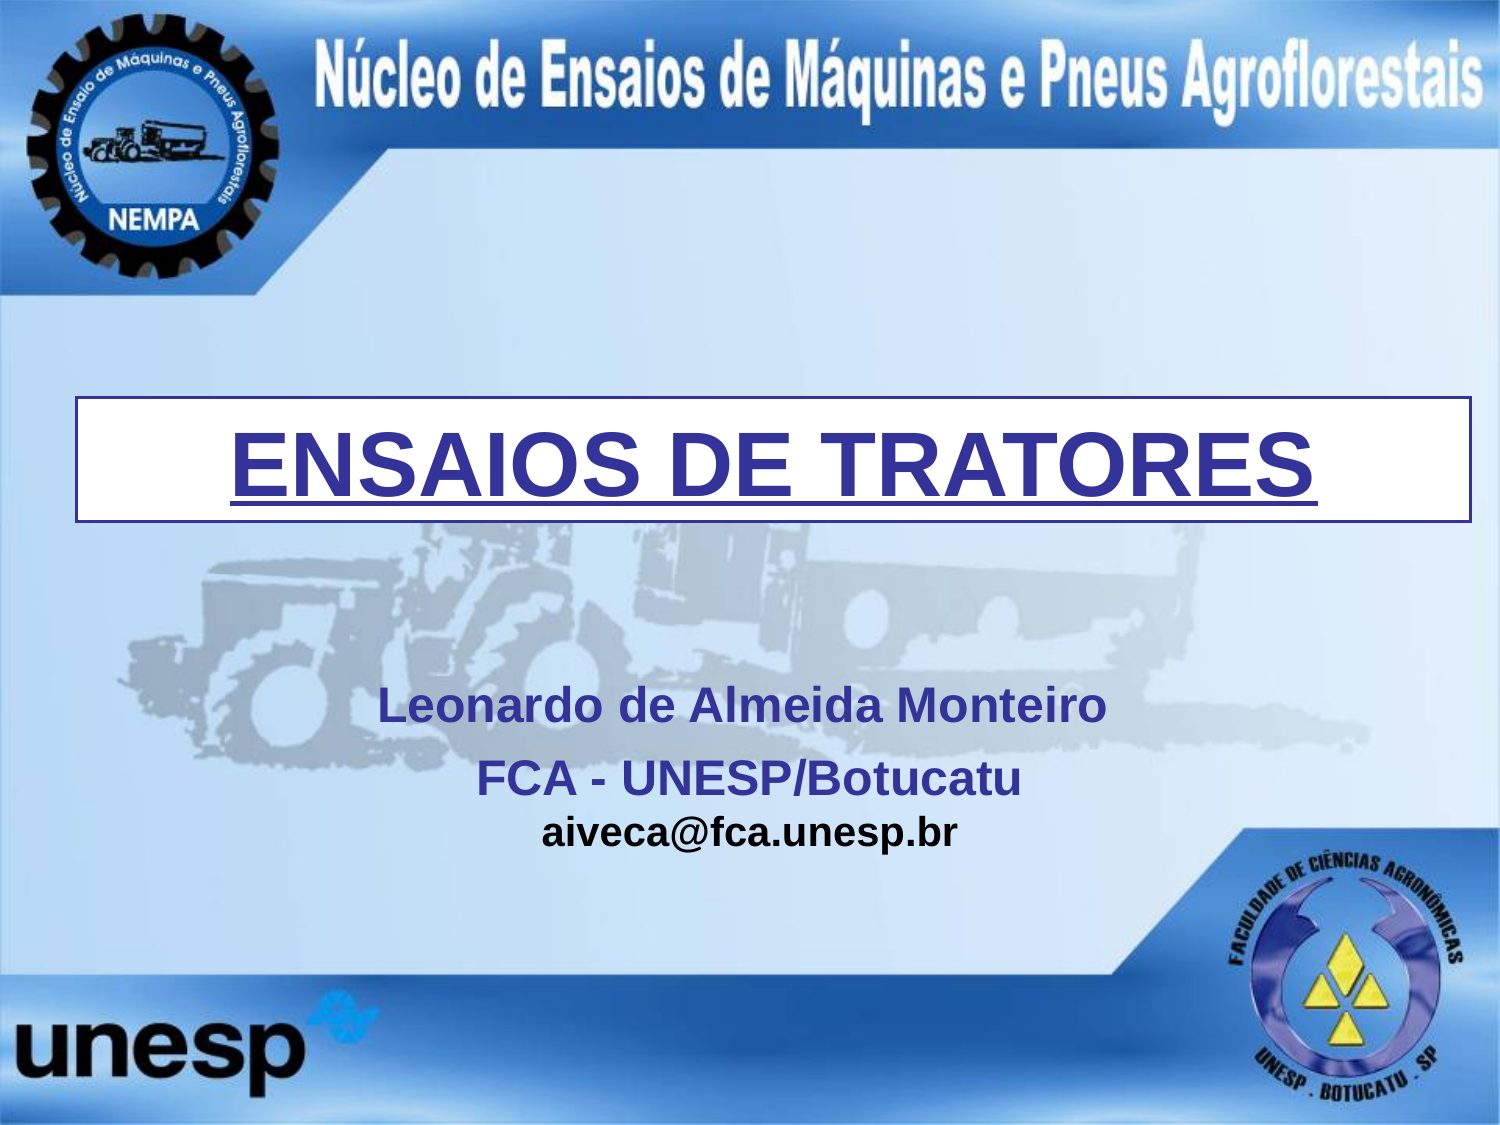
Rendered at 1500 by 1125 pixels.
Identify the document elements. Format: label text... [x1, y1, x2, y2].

picture [0, 0, 1500, 621]
text_box Leonardo de Almeida Monteiro FCA - UNESP/Botucatu aiveca@fca.unesp.br [0, 621, 1500, 863]
picture [0, 863, 1500, 1125]
text_box ENSAIOS DE TRATORES [76, 397, 1471, 522]
